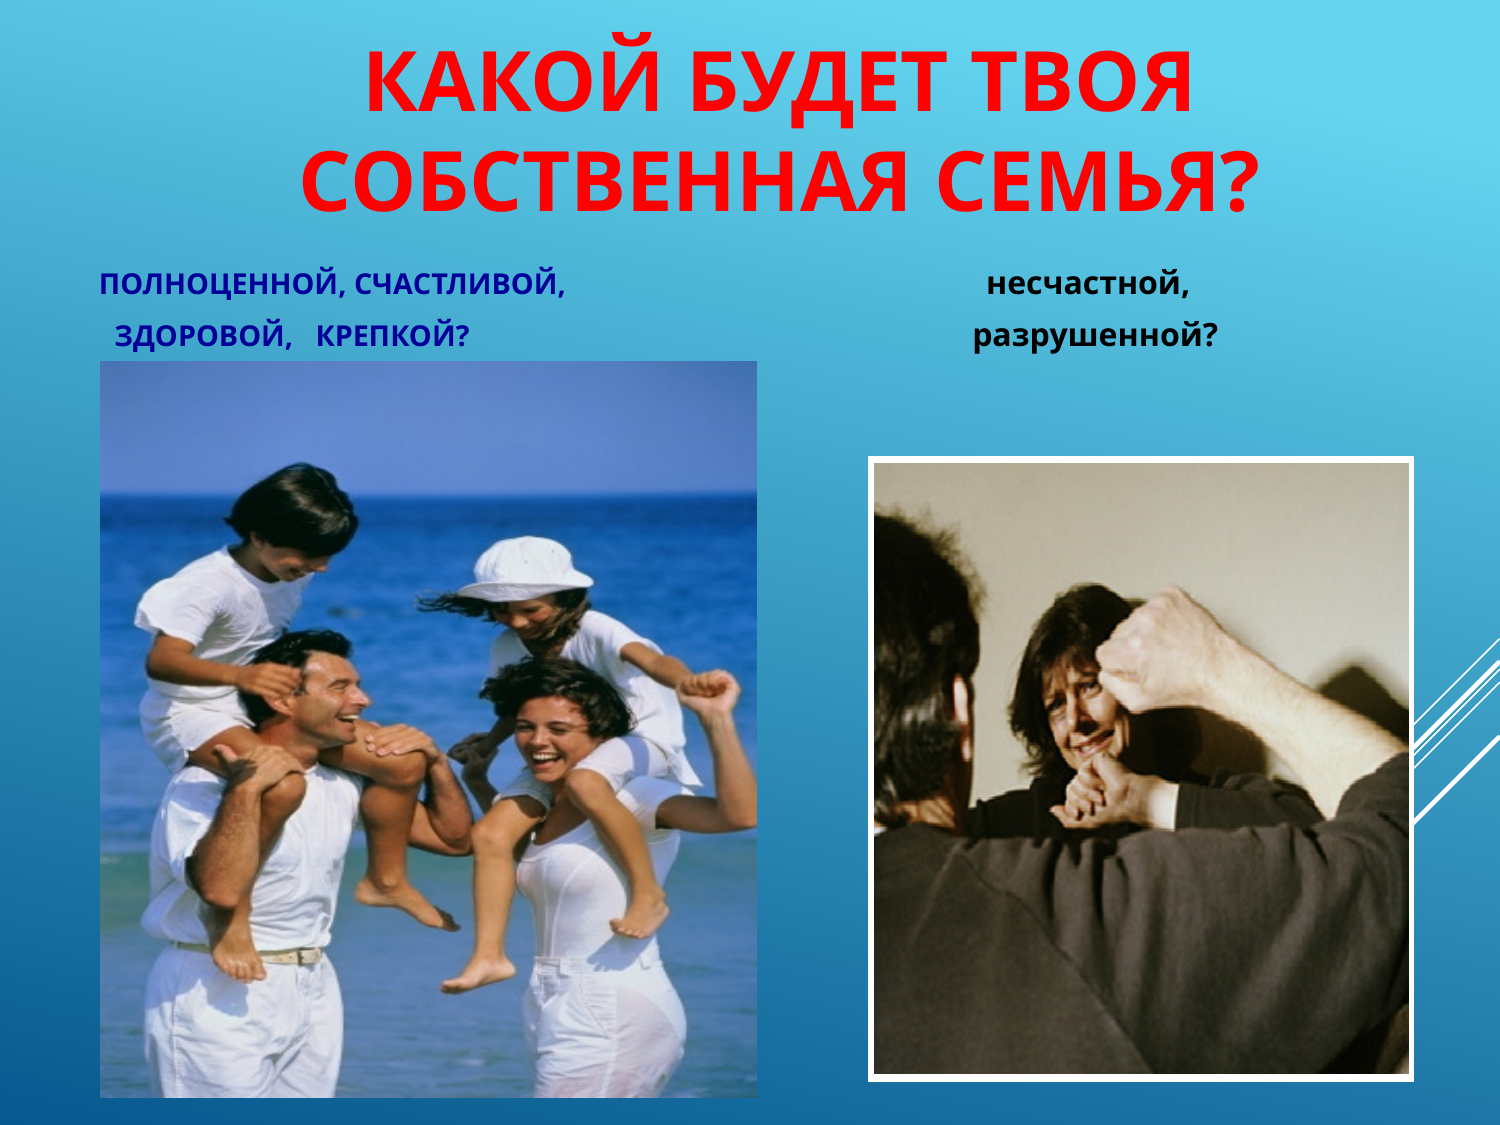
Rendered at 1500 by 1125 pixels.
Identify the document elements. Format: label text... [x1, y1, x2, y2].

title Какой будет твоя собственная семья? [242, 3, 1318, 253]
picture [100, 361, 757, 1099]
list ПОЛНОЦЕННОЙ, СЧАСТЛИВОЙ, несчастной, ЗДОРОВОЙ, КРЕПКОЙ? разрушенной? [76, 253, 1365, 410]
picture [867, 455, 1414, 1082]
